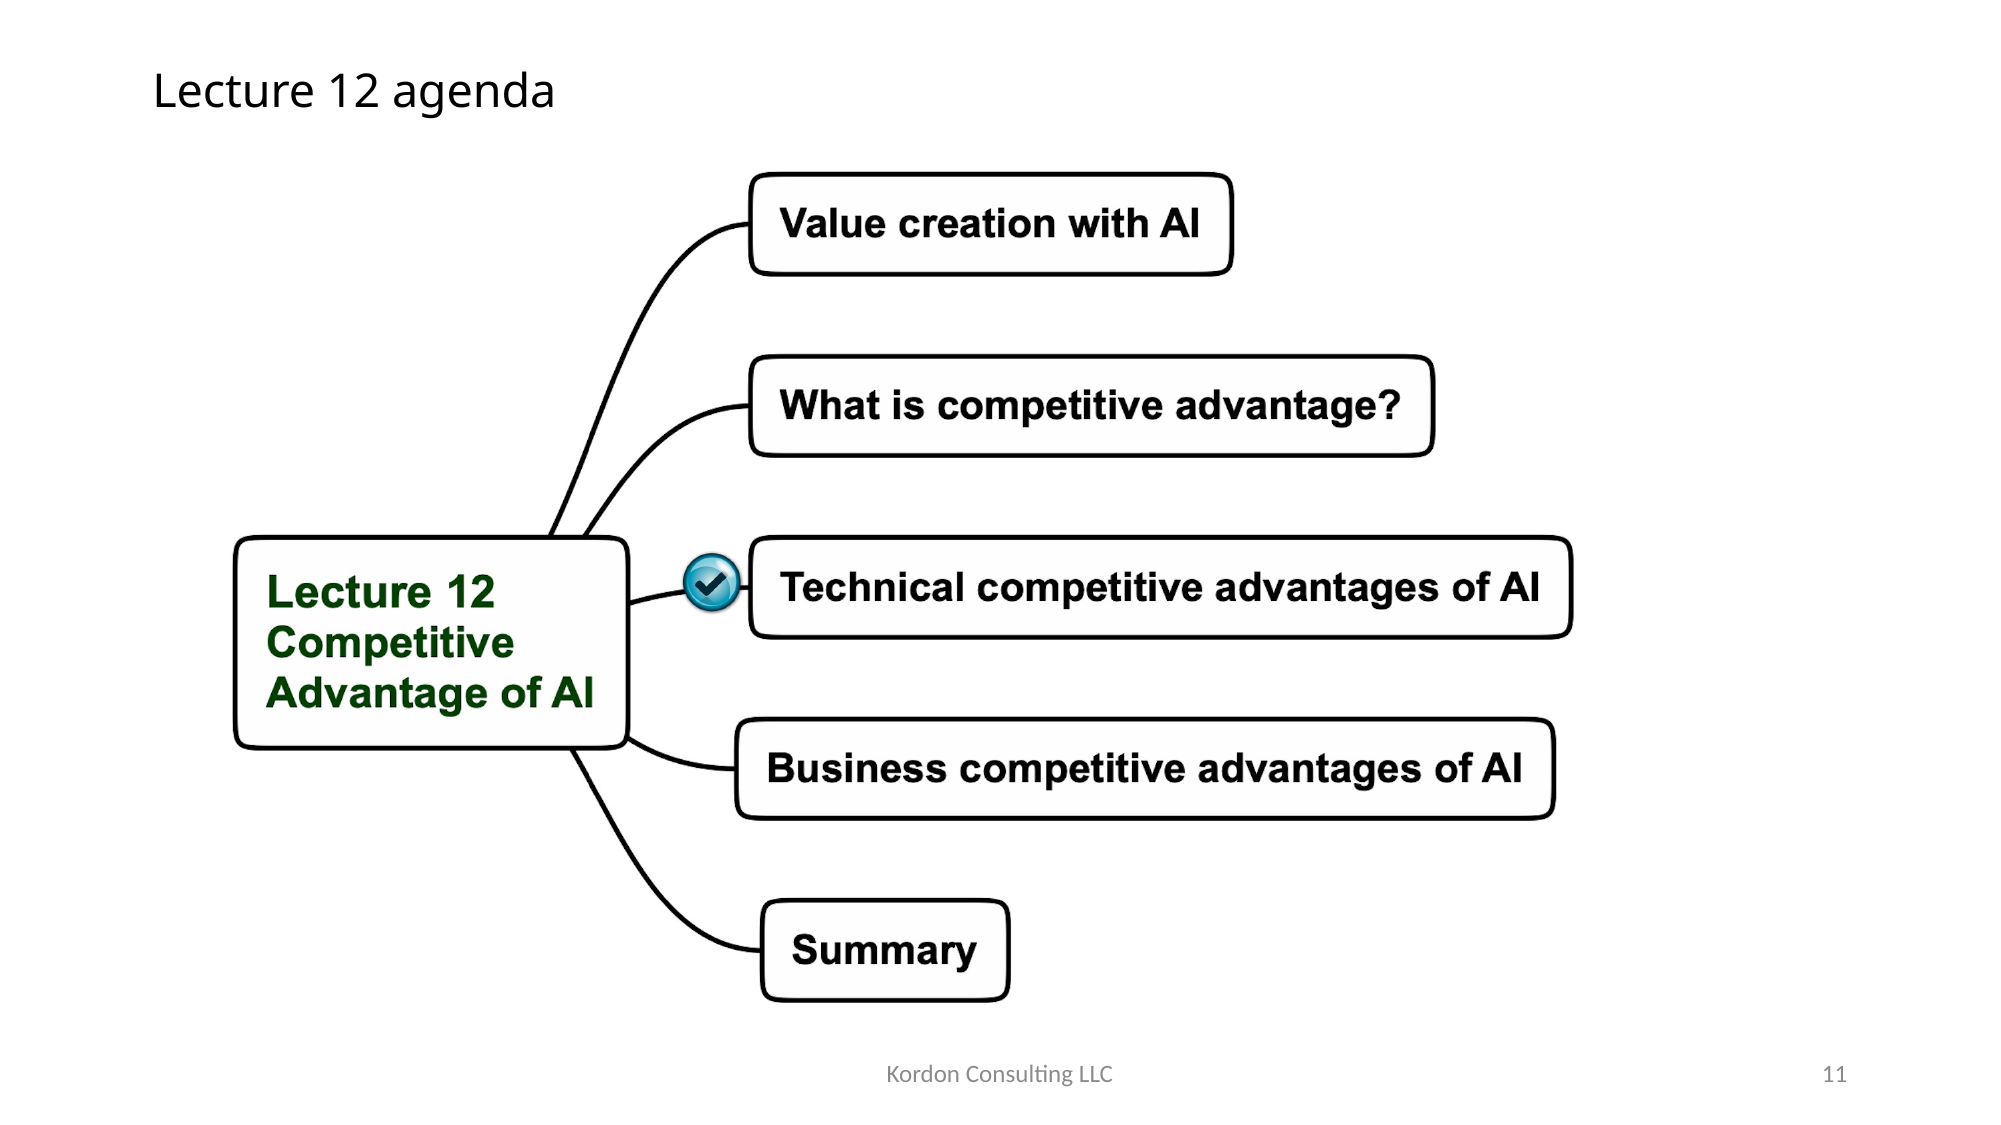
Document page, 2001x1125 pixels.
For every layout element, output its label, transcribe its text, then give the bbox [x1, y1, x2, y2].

slide_number 11 [1412, 1042, 1863, 1103]
footer Kordon Consulting LLC [662, 1042, 1338, 1103]
picture [219, 162, 1578, 1006]
title Lecture 12 agenda [137, 59, 1863, 126]
